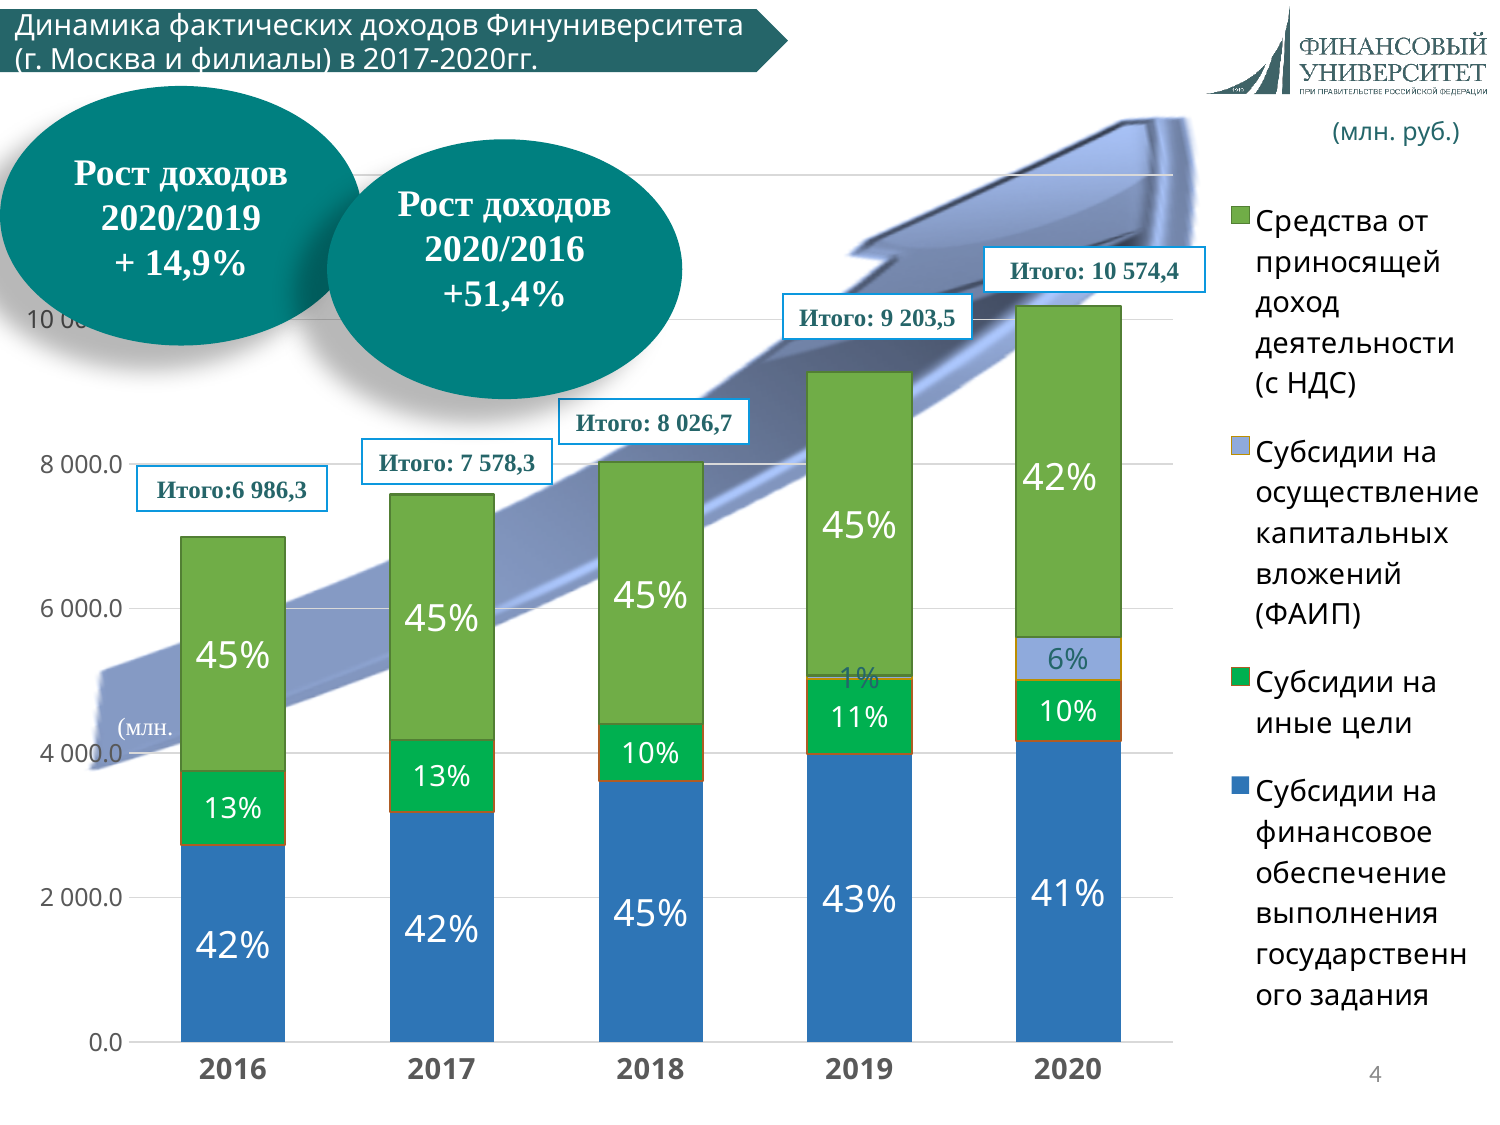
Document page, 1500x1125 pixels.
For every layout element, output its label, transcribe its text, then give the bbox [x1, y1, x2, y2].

text_box Рост доходов 2020/2019 + 14,9% [29, 85, 333, 145]
text_box Динамика фактических доходов Финуниверситета (г. Москва и филиалы) в 2017-2020гг. [0, 8, 790, 74]
text_box (млн. руб.) [1254, 107, 1500, 145]
text_box Рост доходов 2020/2016 +51,4% [452, 139, 557, 145]
picture [1204, 2, 1488, 103]
chart [0, 145, 1500, 1103]
